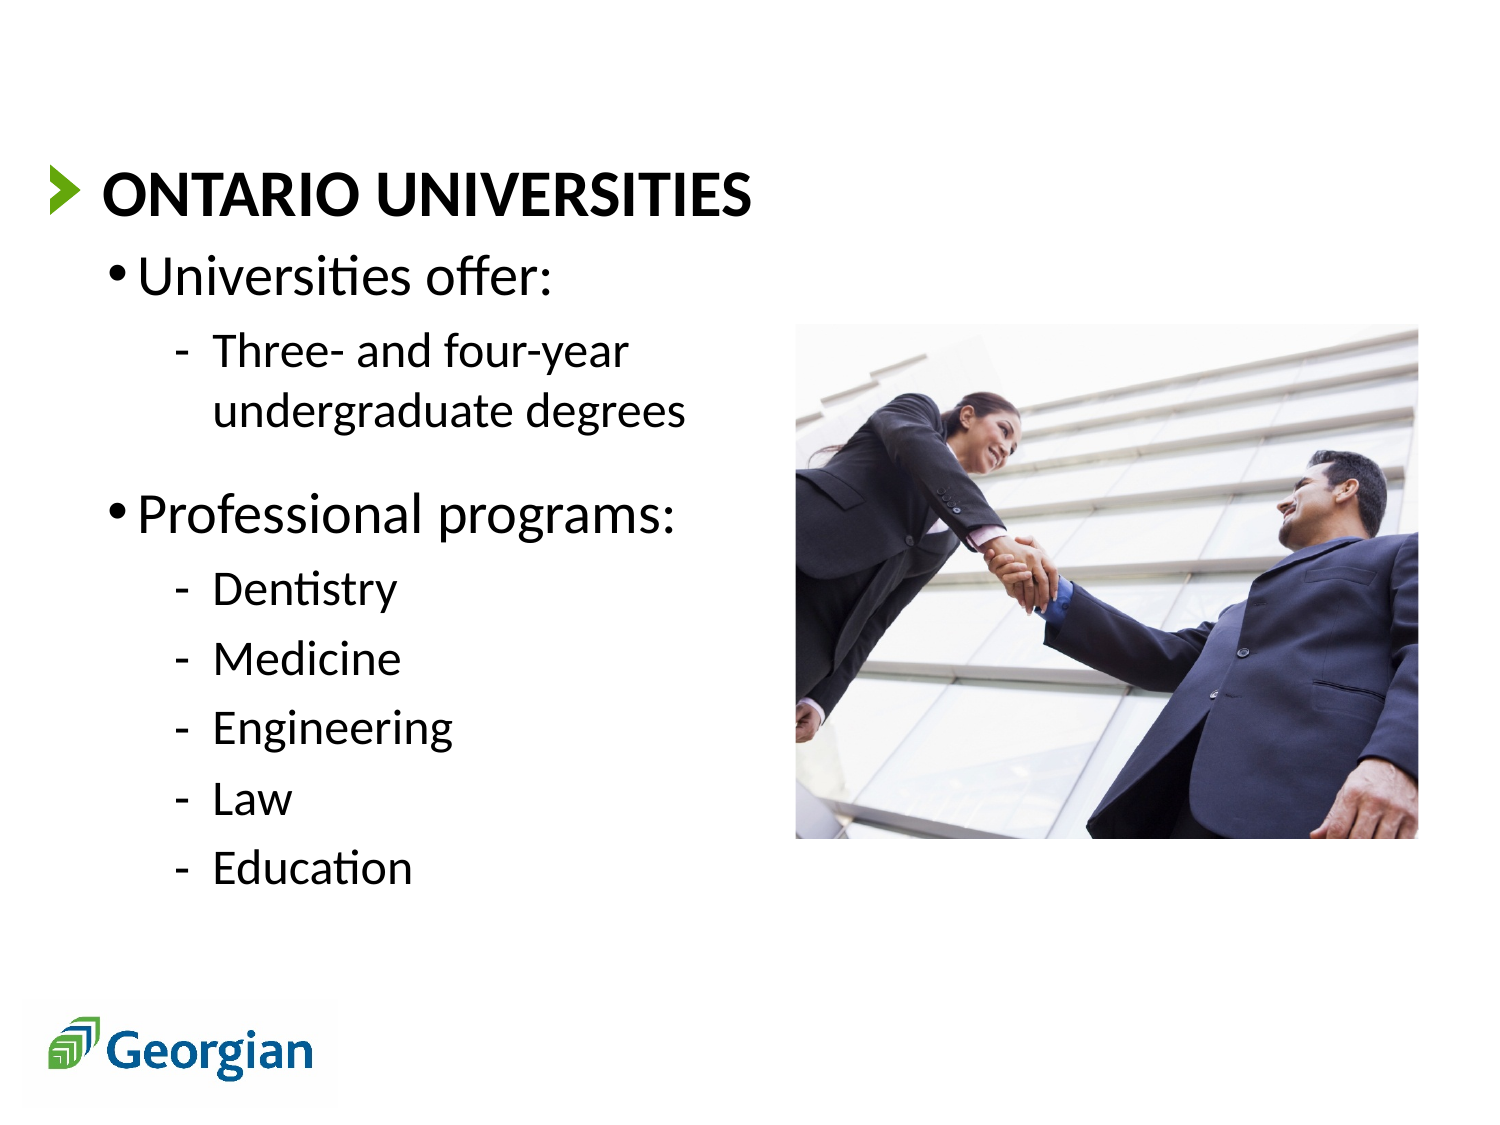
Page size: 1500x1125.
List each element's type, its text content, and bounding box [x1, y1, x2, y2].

title ONTARIO UNIVERSITIES [50, 95, 1400, 284]
list Universities offer: Three- and four-year undergraduate degrees Professional programs: Dentistry Medicine Engineering Law Education [107, 237, 750, 977]
picture [22, 999, 338, 1108]
picture [795, 324, 1419, 839]
